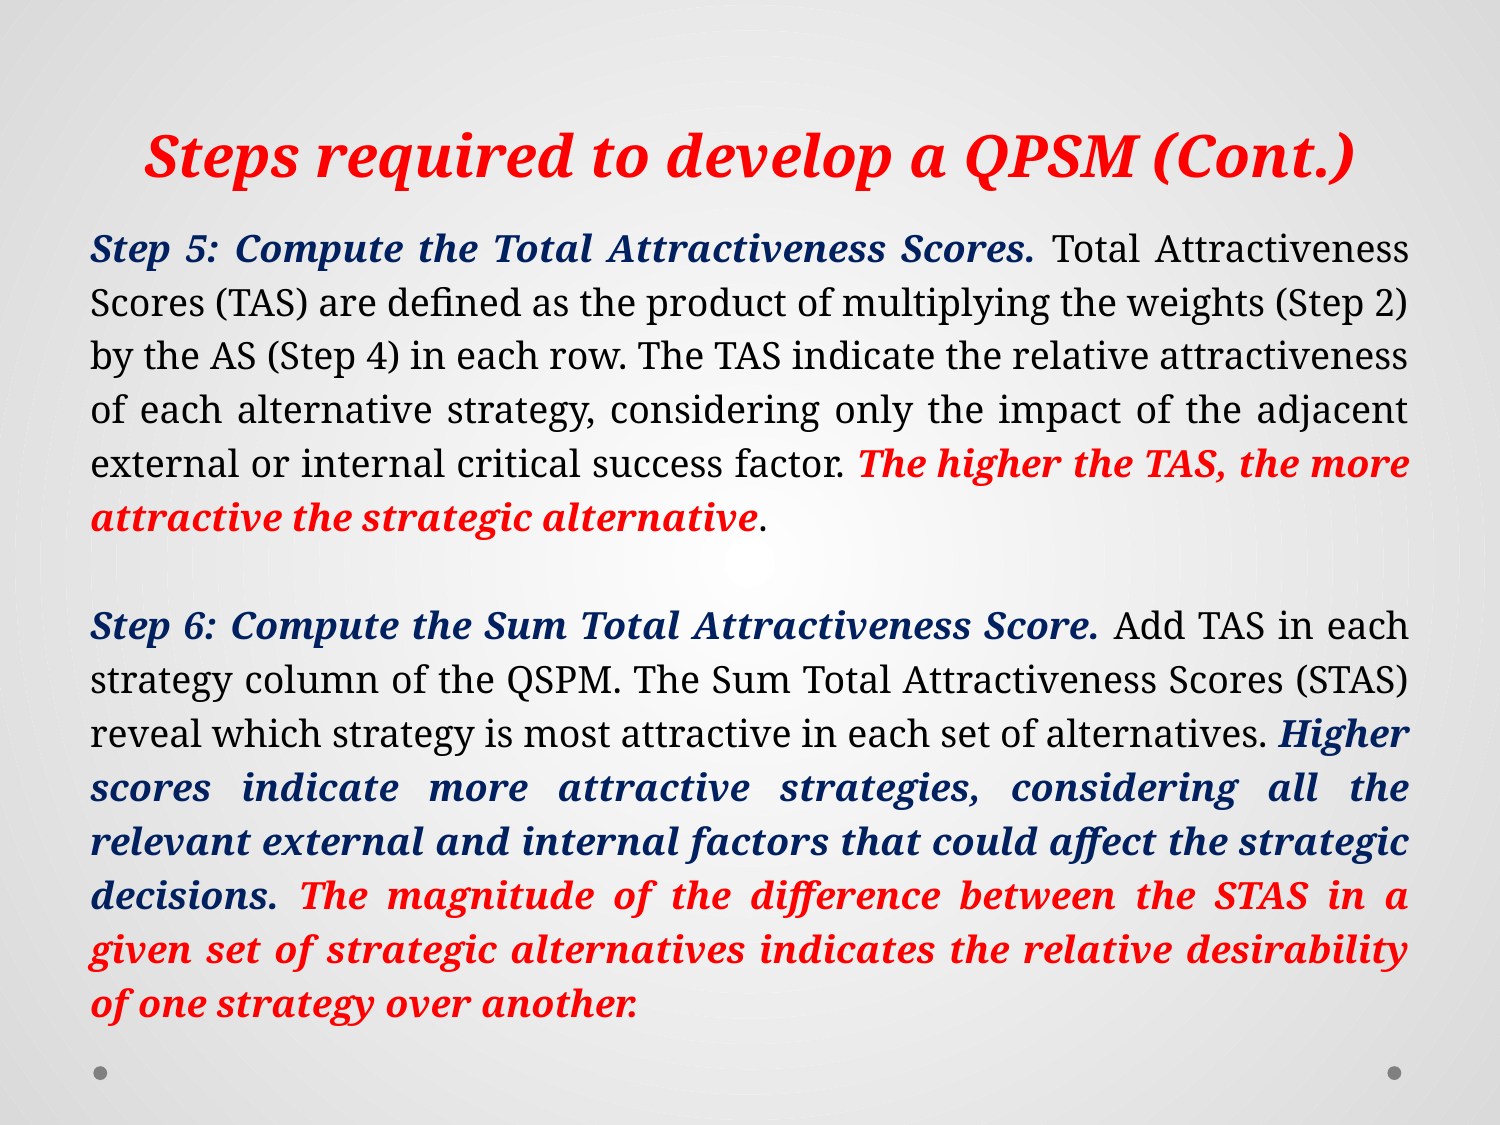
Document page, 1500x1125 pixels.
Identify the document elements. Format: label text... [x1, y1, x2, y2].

title Steps required to develop a QPSM (Cont.) [75, 0, 1425, 197]
list Step 5: Compute the Total Attractiveness Scores. Total Attractiveness Scores (TAS) are defined as the product of multiplying the weights (Step 2) by the AS (Step 4) in each row. The TAS indicate the relative attractiveness of each alternative strategy, considering only the impact of the adjacent external or internal critical success factor. The higher the TAS, the more attractive the strategic alternative. Step 6: Compute the Sum Total Attractiveness Score. Add TAS in each strategy column of the QSPM. The Sum Total Attractiveness Scores (STAS) reveal which strategy is most attractive in each set of alternatives. Higher scores indicate more attractive strategies, considering all the relevant external and internal factors that could affect the strategic decisions. The magnitude of the difference between the STAS in a given set of strategic alternatives indicates the relative desirability of one strategy over another. [75, 208, 1425, 1005]
